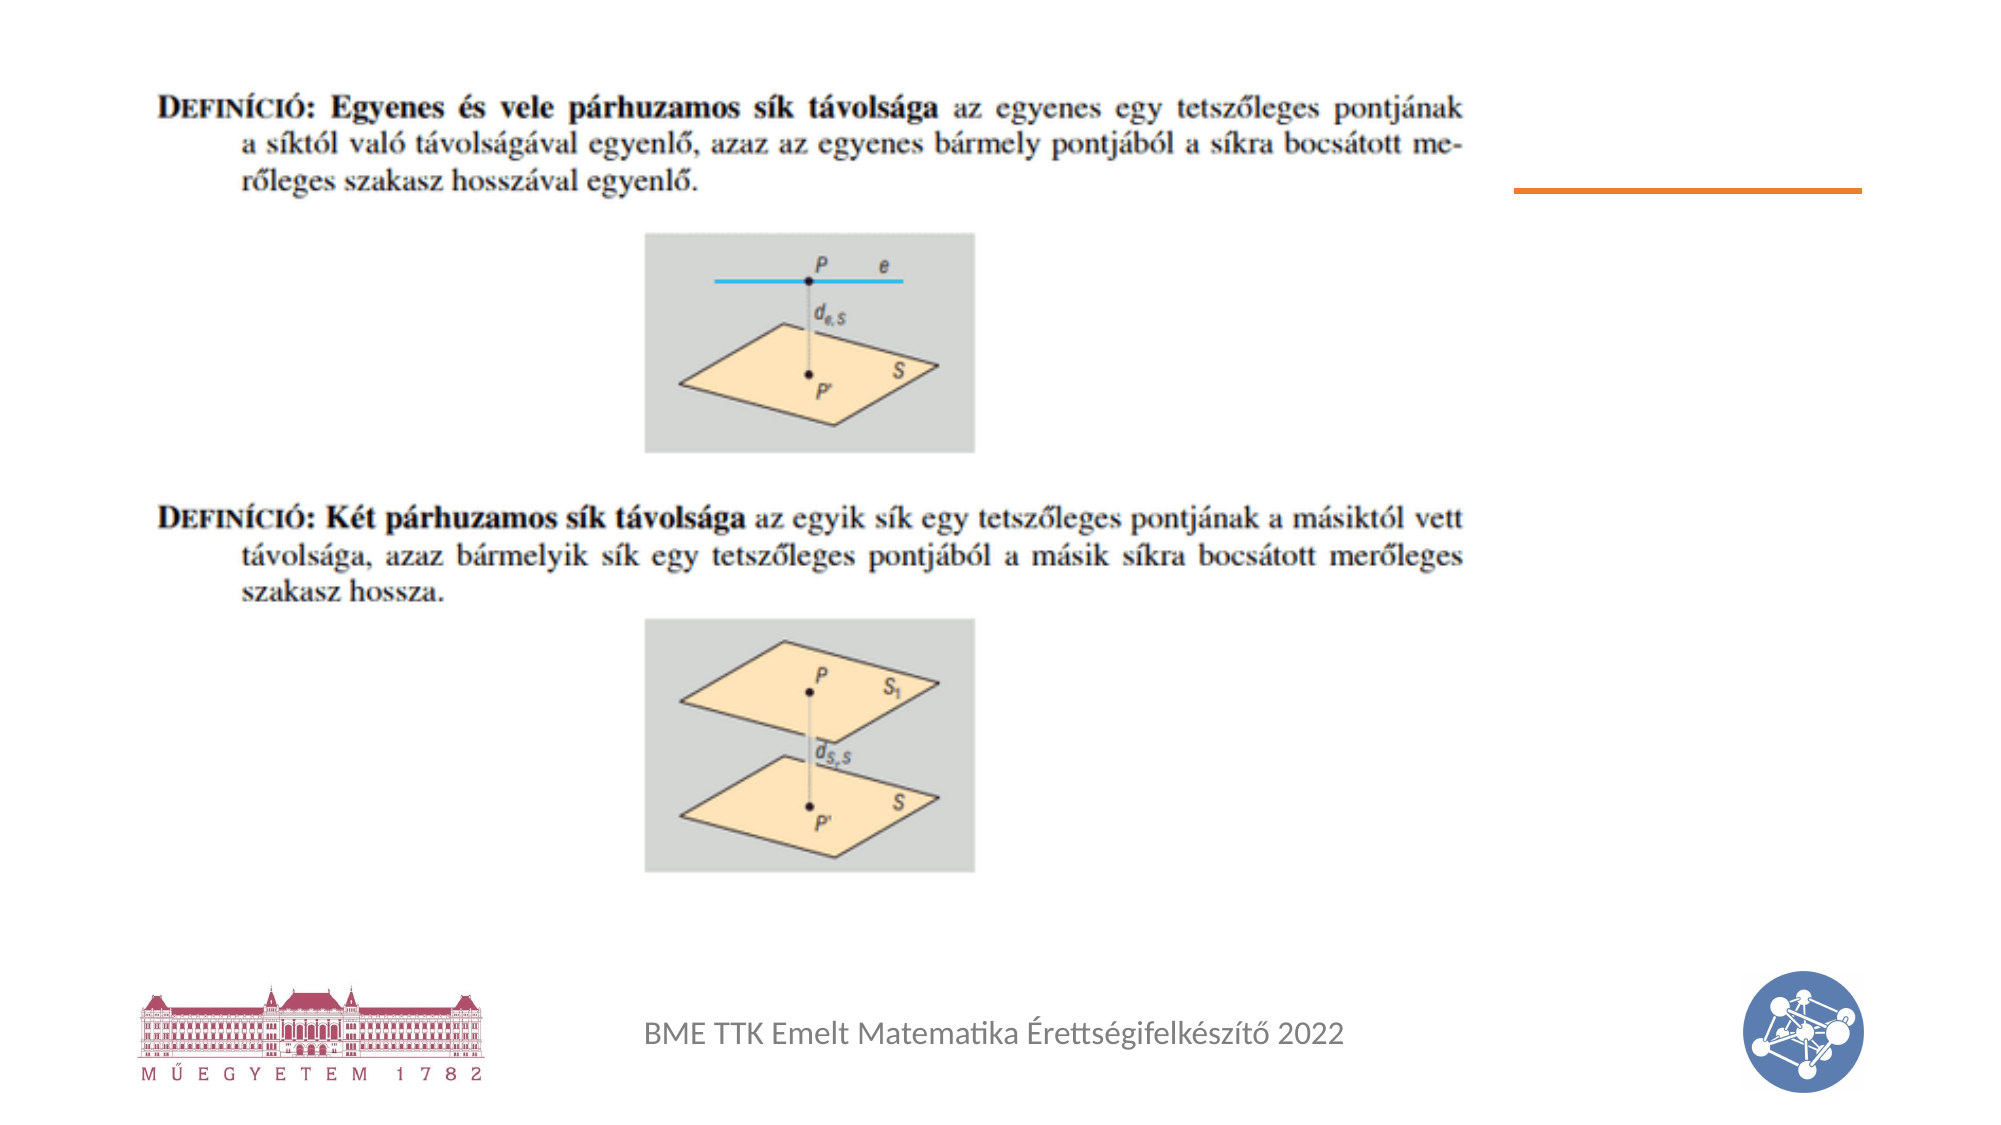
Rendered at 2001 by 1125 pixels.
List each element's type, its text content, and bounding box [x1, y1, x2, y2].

title Szinusztétel, Koszinusztétel [137, 59, 1863, 190]
picture [137, 68, 1514, 905]
